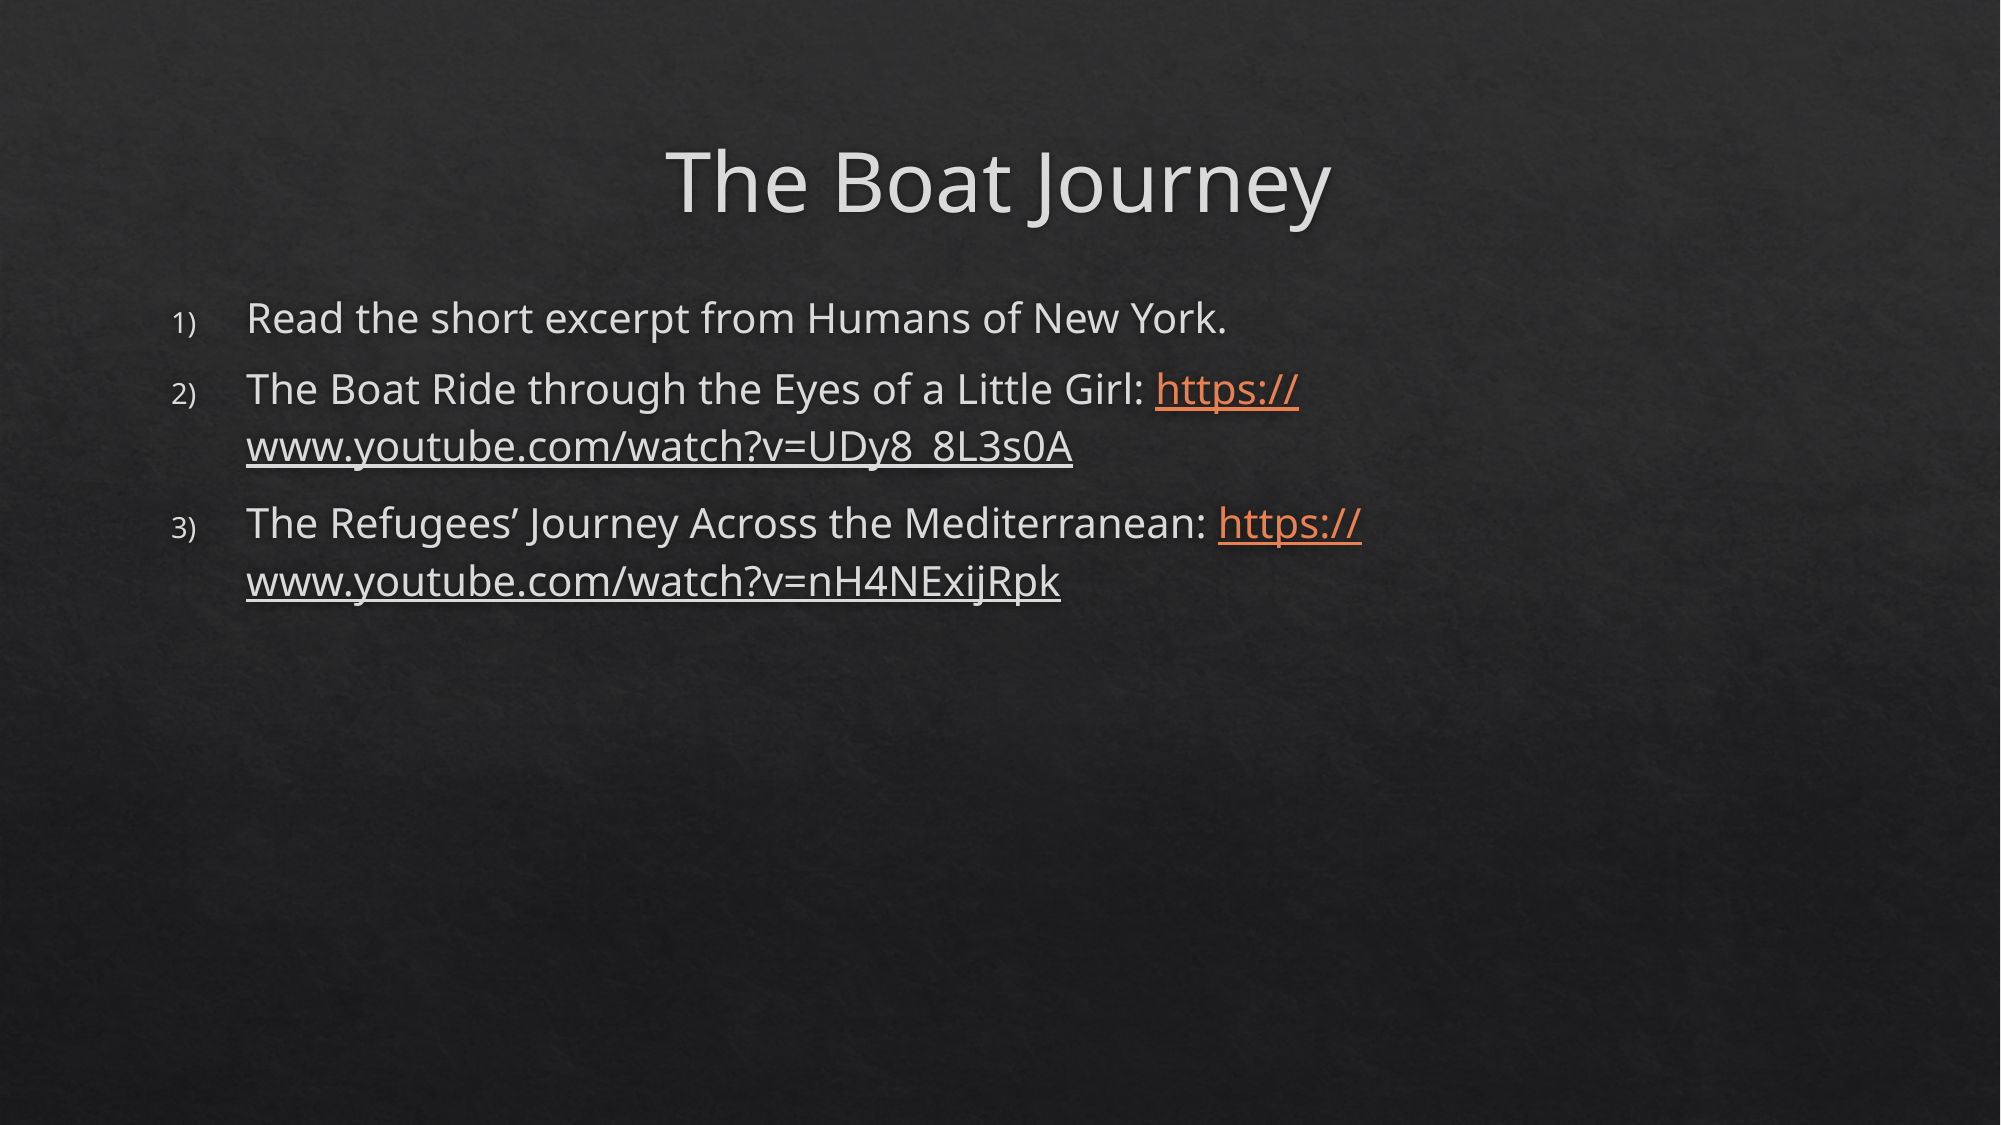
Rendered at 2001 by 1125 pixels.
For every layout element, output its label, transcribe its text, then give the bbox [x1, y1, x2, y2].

list Read the short excerpt from Humans of New York. The Boat Ride through the Eyes of a Little Girl: https://www.youtube.com/watch?v=UDy8_8L3s0A The Refugees’ Journey Across the Mediterranean: https://www.youtube.com/watch?v=nH4NExijRpk [149, 284, 1849, 950]
title The Boat Journey [149, 99, 1849, 260]
